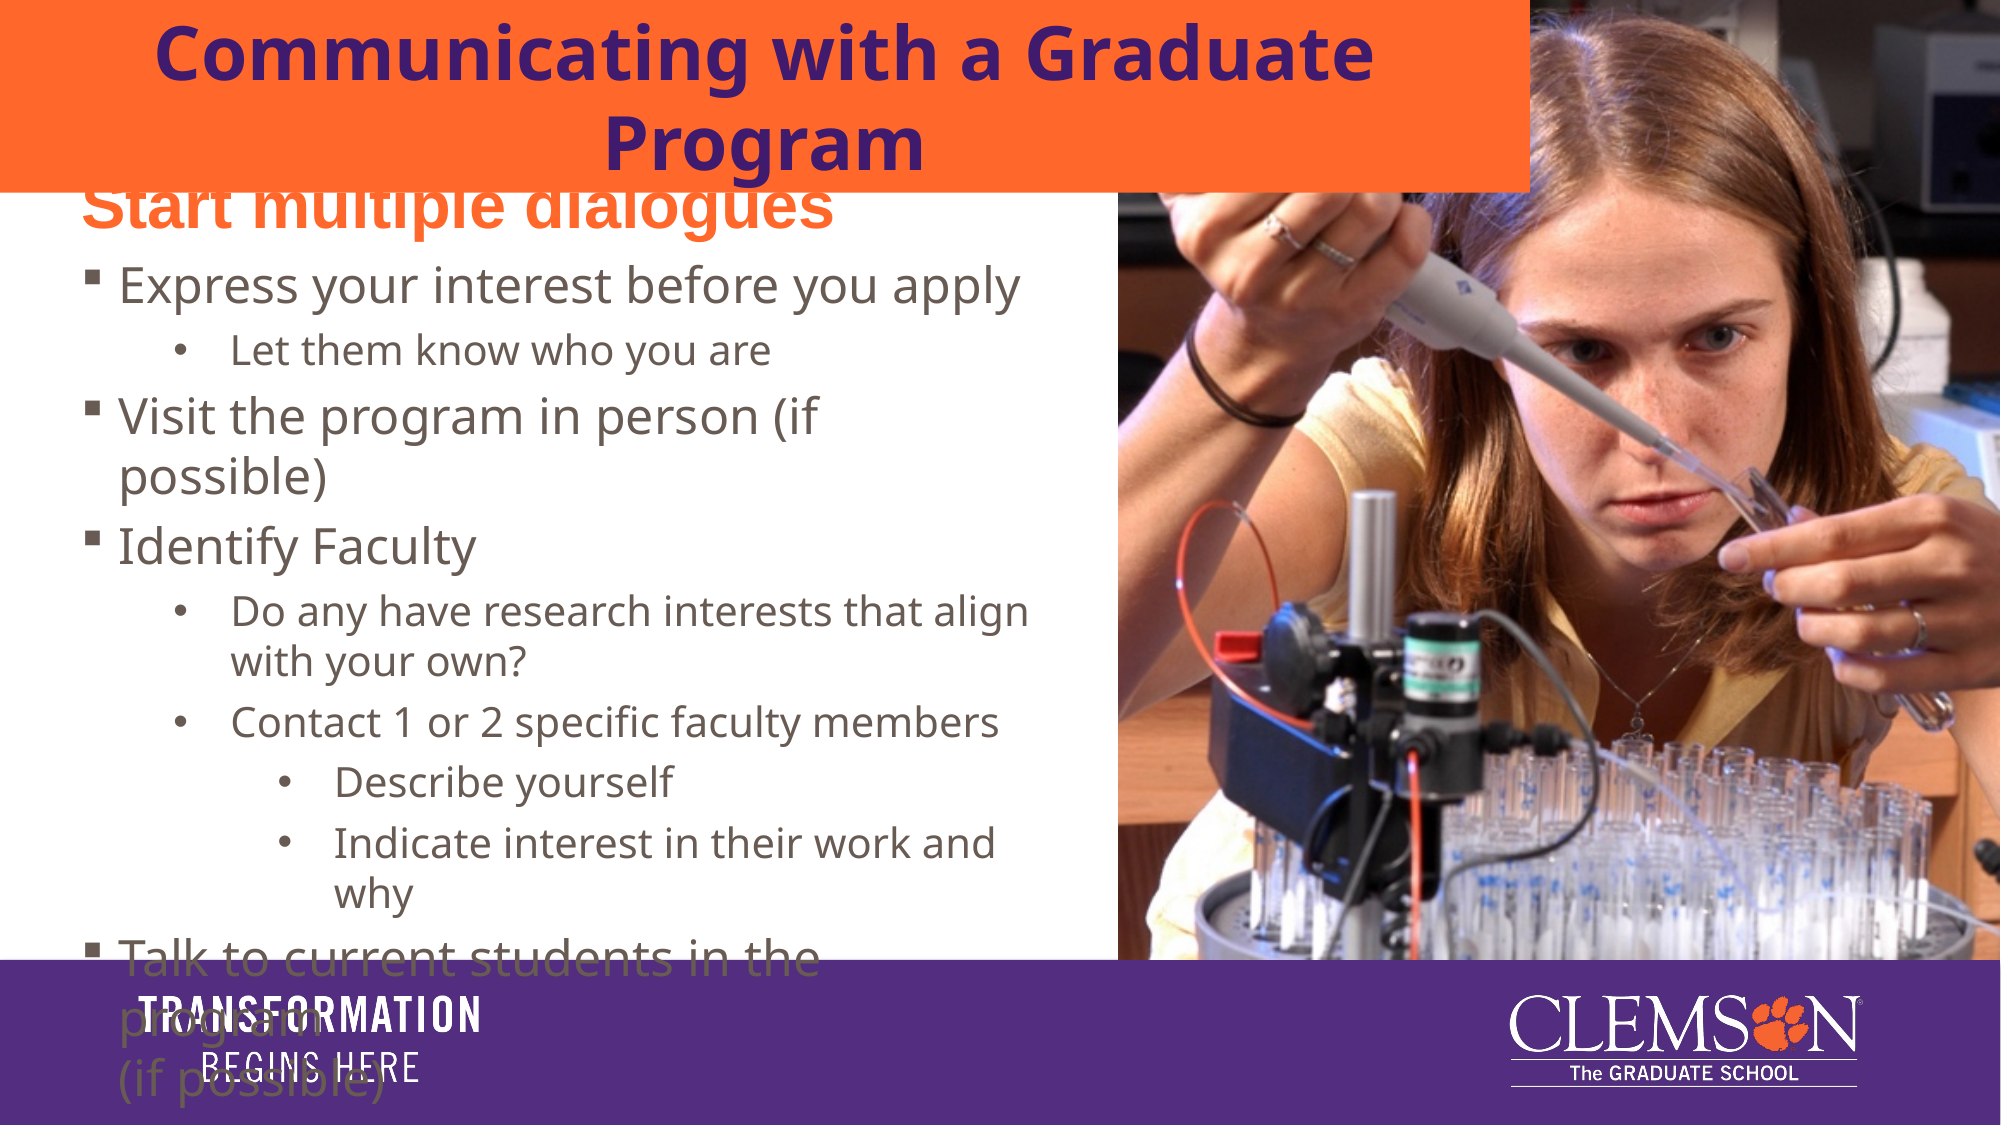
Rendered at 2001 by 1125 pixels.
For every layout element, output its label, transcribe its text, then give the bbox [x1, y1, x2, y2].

picture [1509, 995, 1863, 1089]
text_box Communicating with a Graduate Program [0, 0, 1114, 193]
text_box Start multiple dialogues Express your interest before you apply Let them know who you are Visit the program in person (if possible) Identify Faculty Do any have research interests that align with your own? Contact 1 or 2 specific faculty members Describe yourself Indicate interest in their work and why Talk to current students in the program (if possible) [64, 193, 1055, 1115]
picture [1118, 0, 2000, 961]
